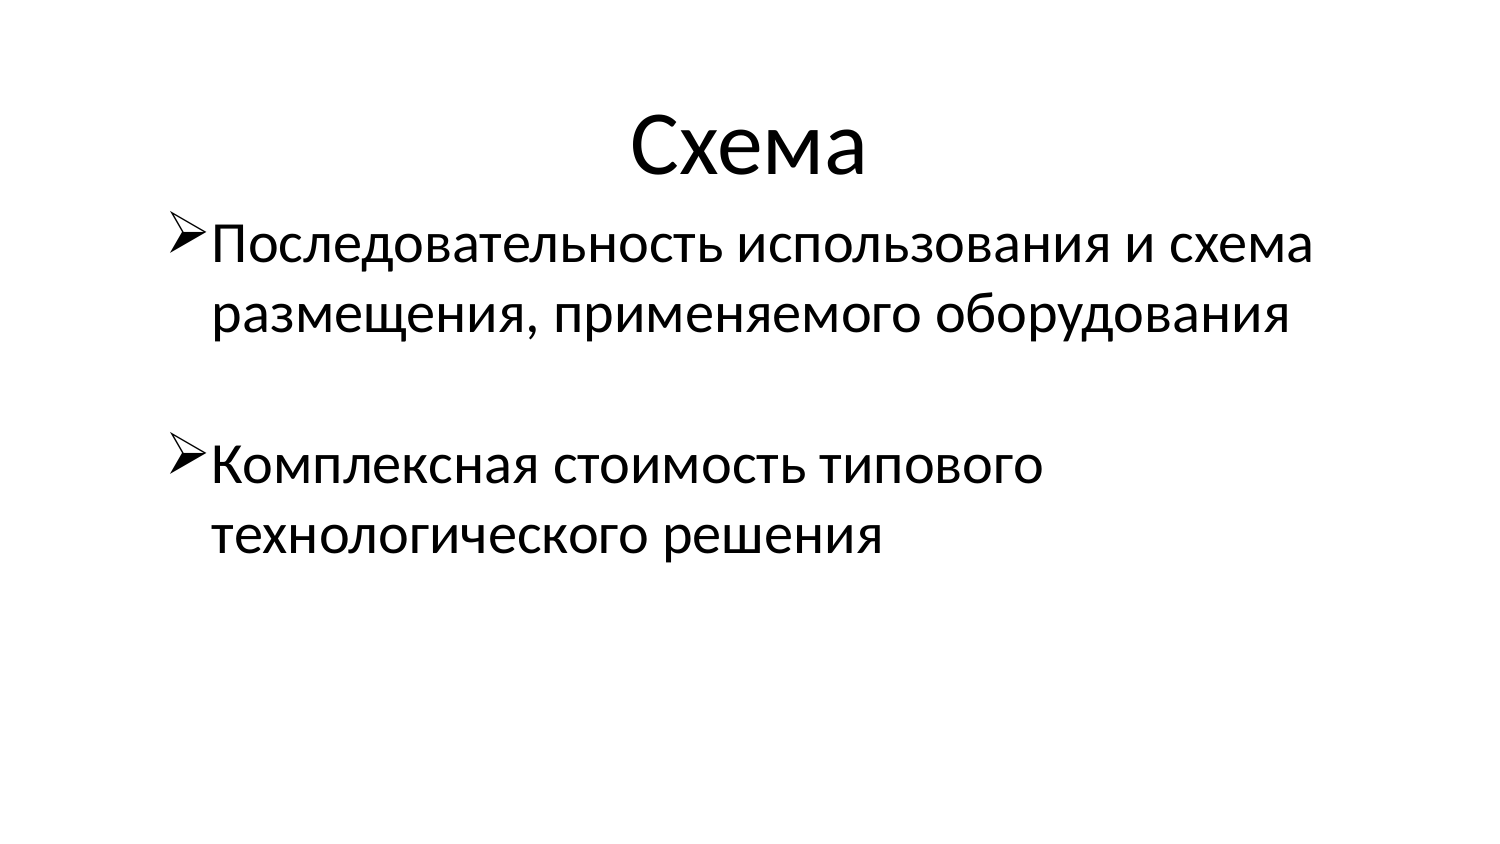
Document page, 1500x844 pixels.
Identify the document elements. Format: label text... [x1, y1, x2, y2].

list Последовательность использования и схема размещения, применяемого оборудования Комплексная стоимость типового технологического решения [75, 209, 1425, 754]
title Схема [75, 67, 1425, 209]
